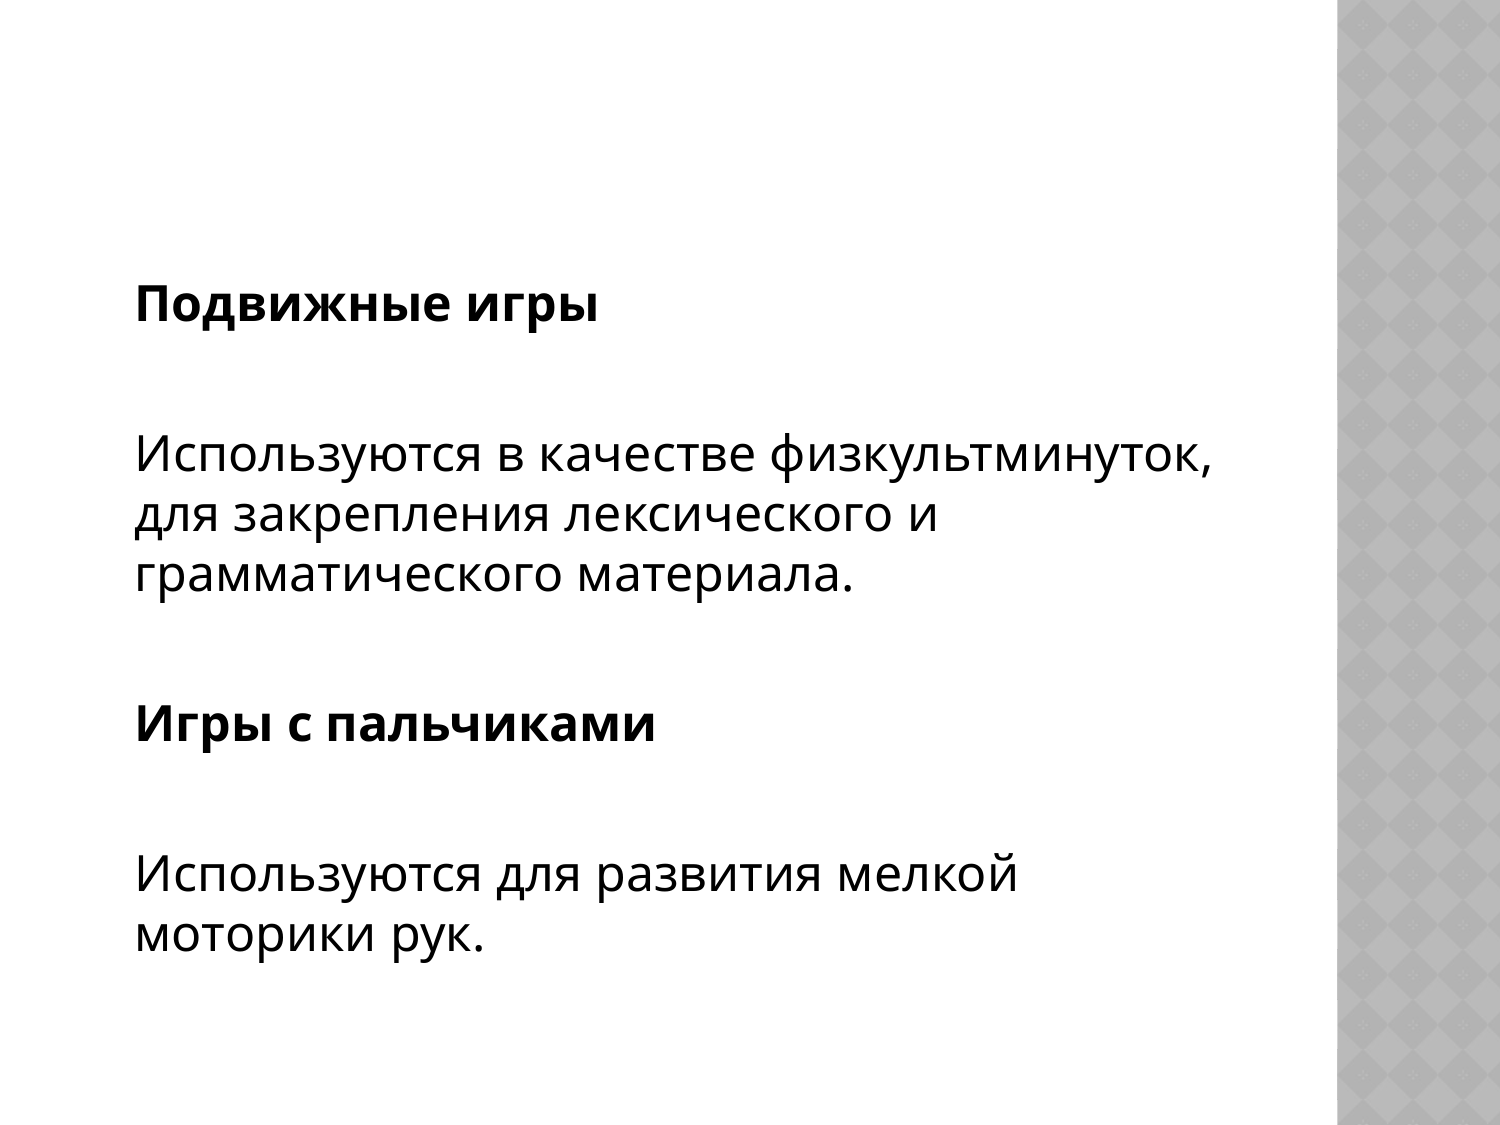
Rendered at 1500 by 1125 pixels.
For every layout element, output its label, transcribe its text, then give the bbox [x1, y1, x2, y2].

list Подвижные игры Используются в качестве физкультминуток, для закрепления лексического и грамматического материала. Игры с пальчиками Используются для развития мелкой моторики рук. [75, 264, 1263, 1059]
